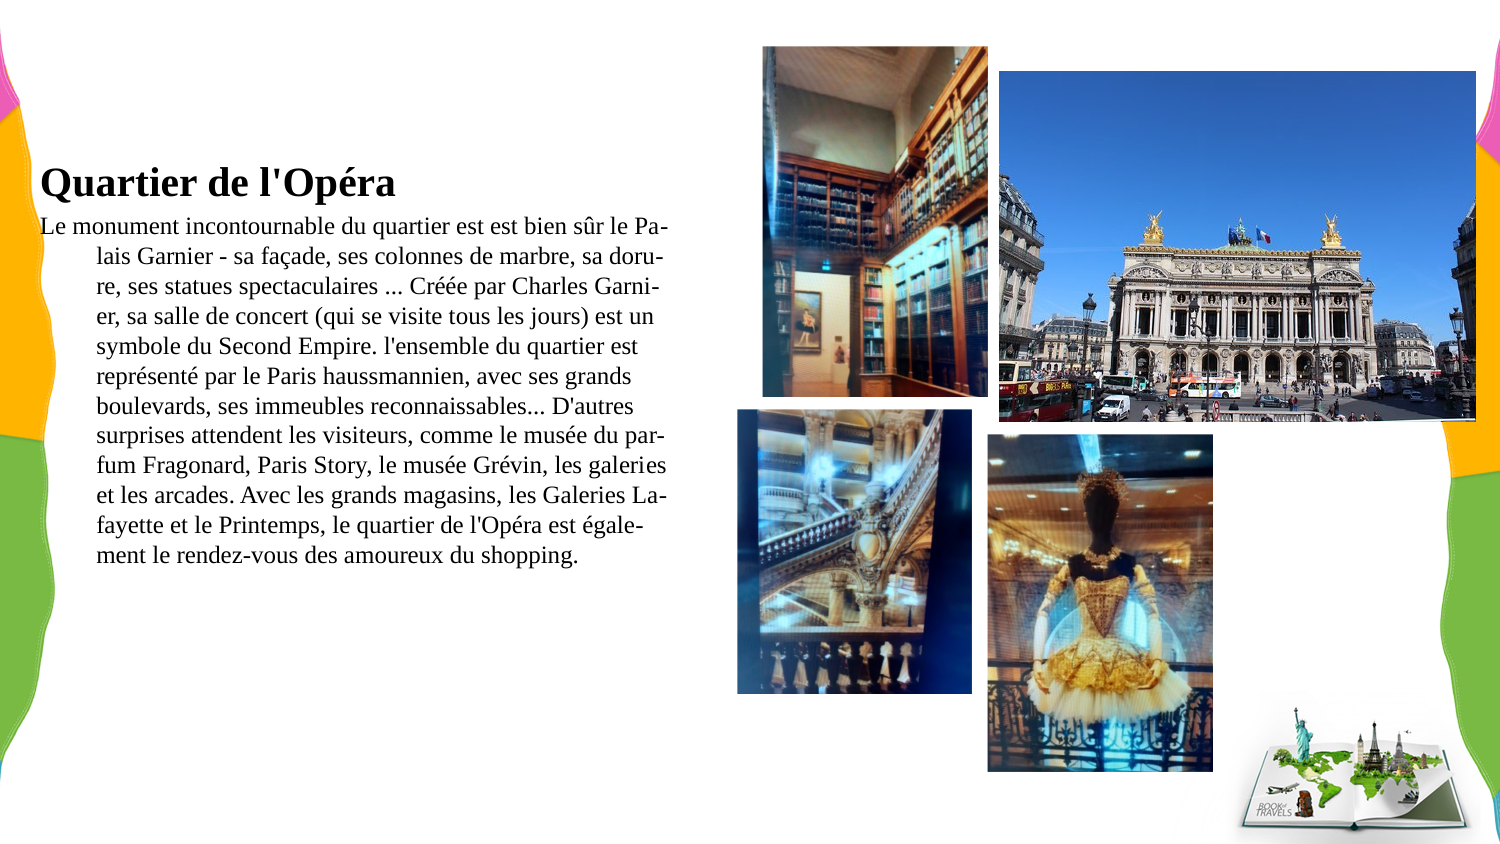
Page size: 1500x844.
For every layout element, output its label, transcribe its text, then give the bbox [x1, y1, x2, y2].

picture [0, 0, 1500, 844]
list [999, 71, 1477, 423]
list Quartier de l'Opéra Le monument incontournable du quartier est est bien sûr le Pa- lais Garnier - sa façade, ses colonnes de marbre, sa doru- re, ses statues spectaculaires ... Créée par Charles Garni- er, sa salle de concert (qui se visite tous les jours) est un symbole du Second Empire. l'ensemble du quartier est représenté par le Paris haussmannien, avec ses grands boulevards, ses immeubles reconnaissables... D'autres surprises attendent les visiteurs, comme le musée du par- fum Fragonard, Paris Story, le musée Grévin, les galeries et les arcades. Avec les grands magasins, les Galeries La-fayette et le Printemps, le quartier de l'Opéra est égale- ment le rendez-vous des amoureux du shopping. [24, 146, 688, 772]
